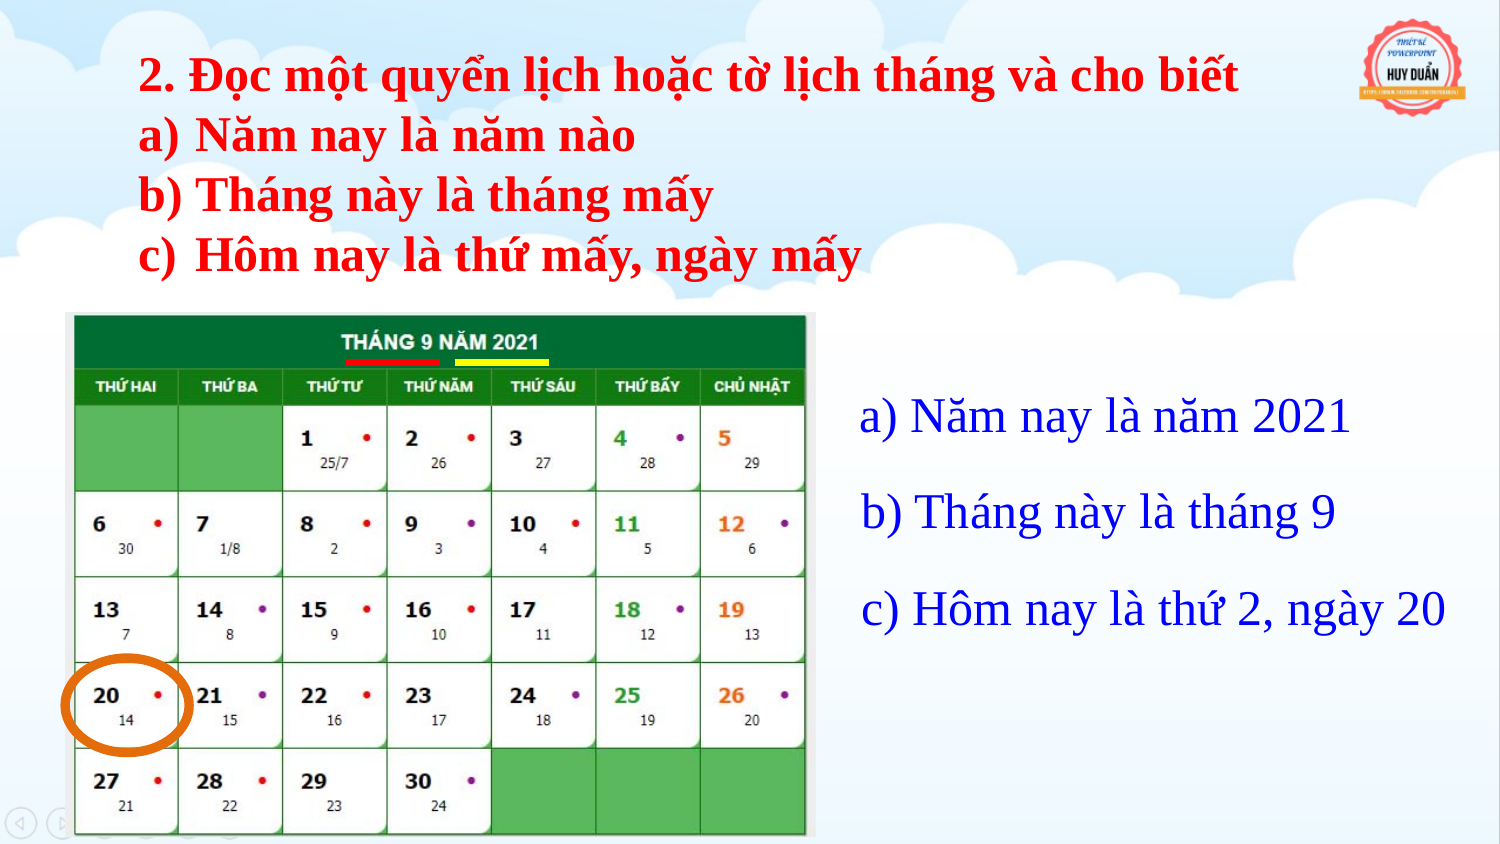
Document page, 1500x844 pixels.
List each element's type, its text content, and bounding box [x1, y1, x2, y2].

text_box 2. Đọc một quyển lịch hoặc tờ lịch tháng và cho biết Năm nay là năm nào Tháng này là tháng mấy Hôm nay là thứ mấy, ngày mấy [123, 33, 1412, 289]
picture [0, 0, 1500, 844]
text_box b) Tháng này là tháng 9 [846, 471, 1470, 546]
text_box c) Hôm nay là thứ 2, ngày 20 [846, 567, 1470, 643]
text_box a) Năm nay là năm 2021 [844, 374, 1468, 450]
